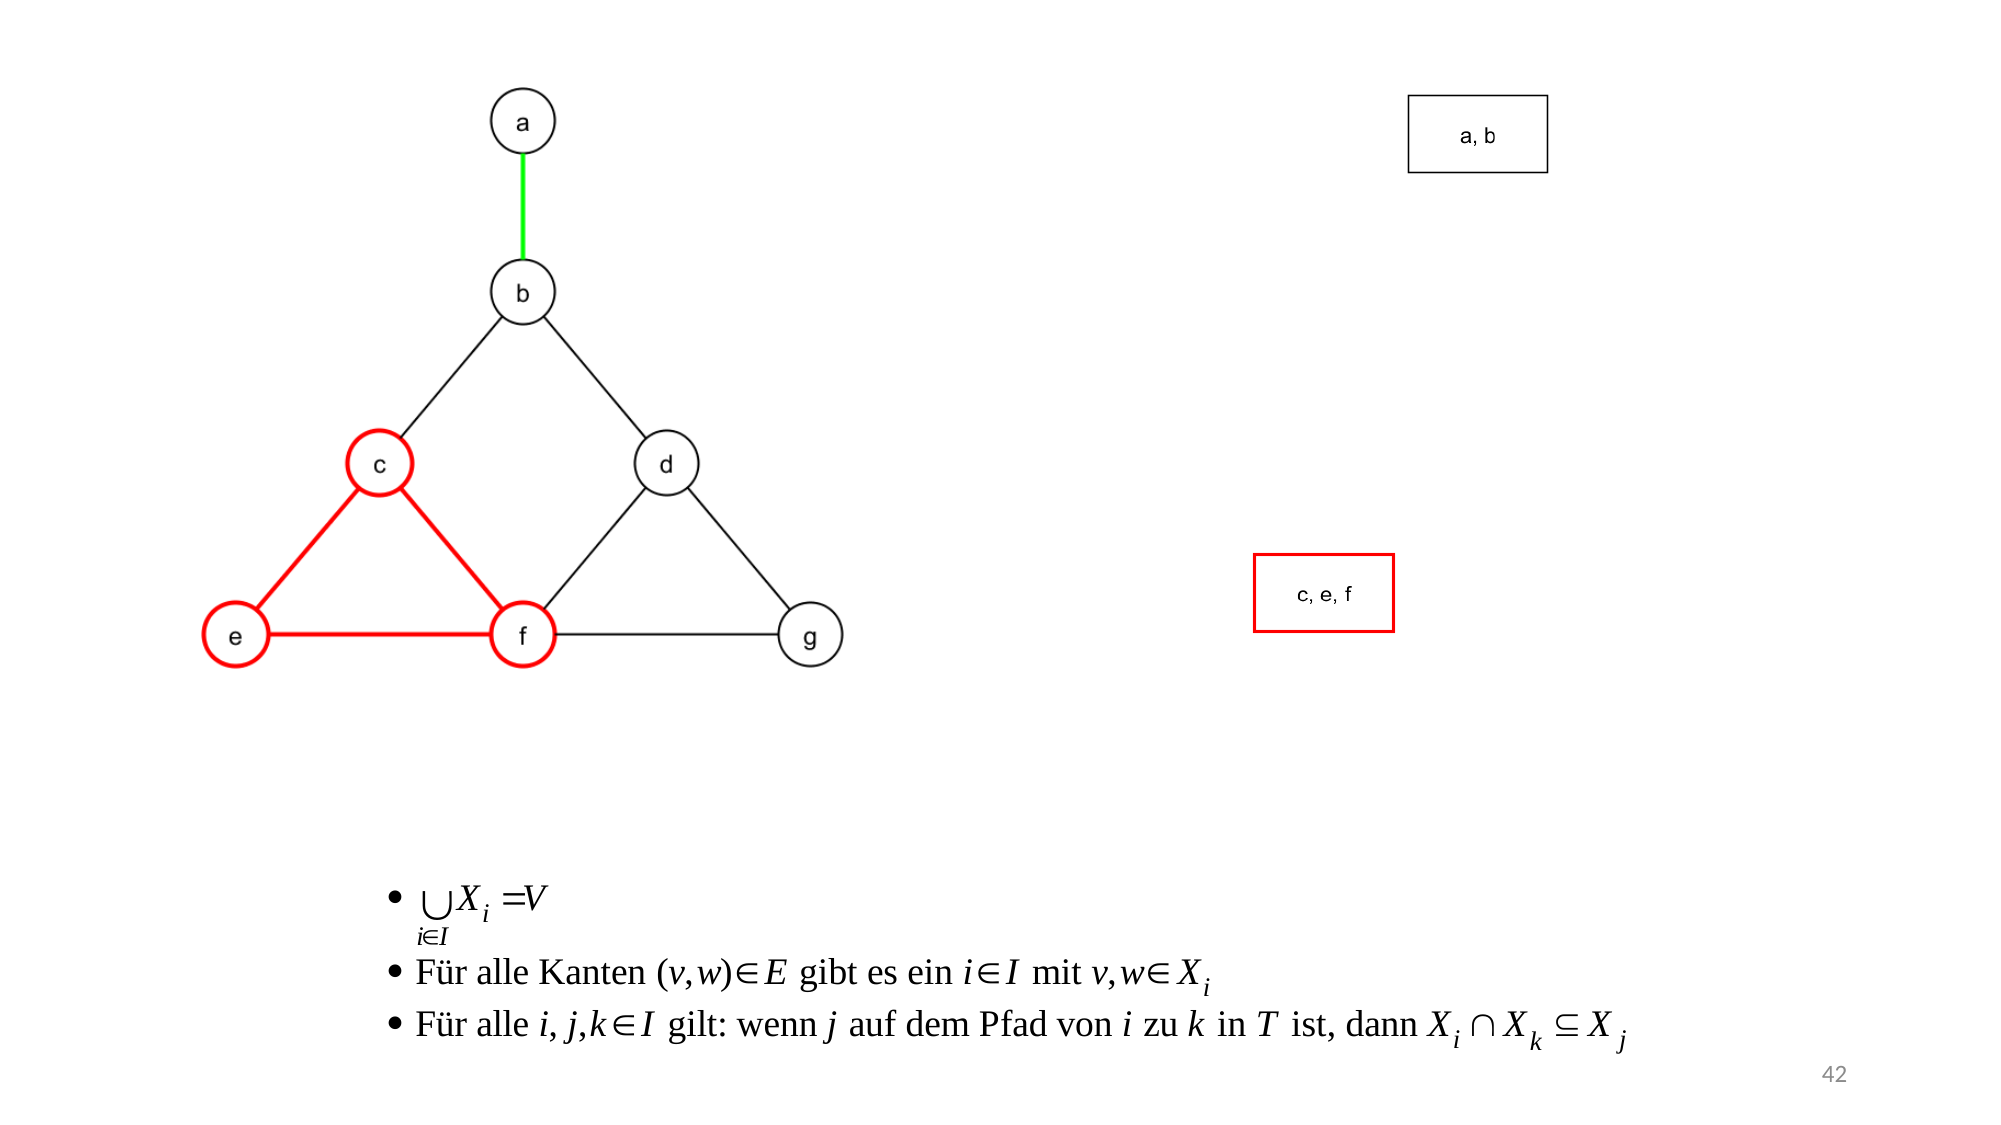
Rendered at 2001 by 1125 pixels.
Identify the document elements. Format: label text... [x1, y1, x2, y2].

picture [1151, 82, 1839, 674]
slide_number 42 [1412, 1042, 1863, 1103]
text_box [386, 878, 1633, 1060]
picture [200, 86, 845, 670]
